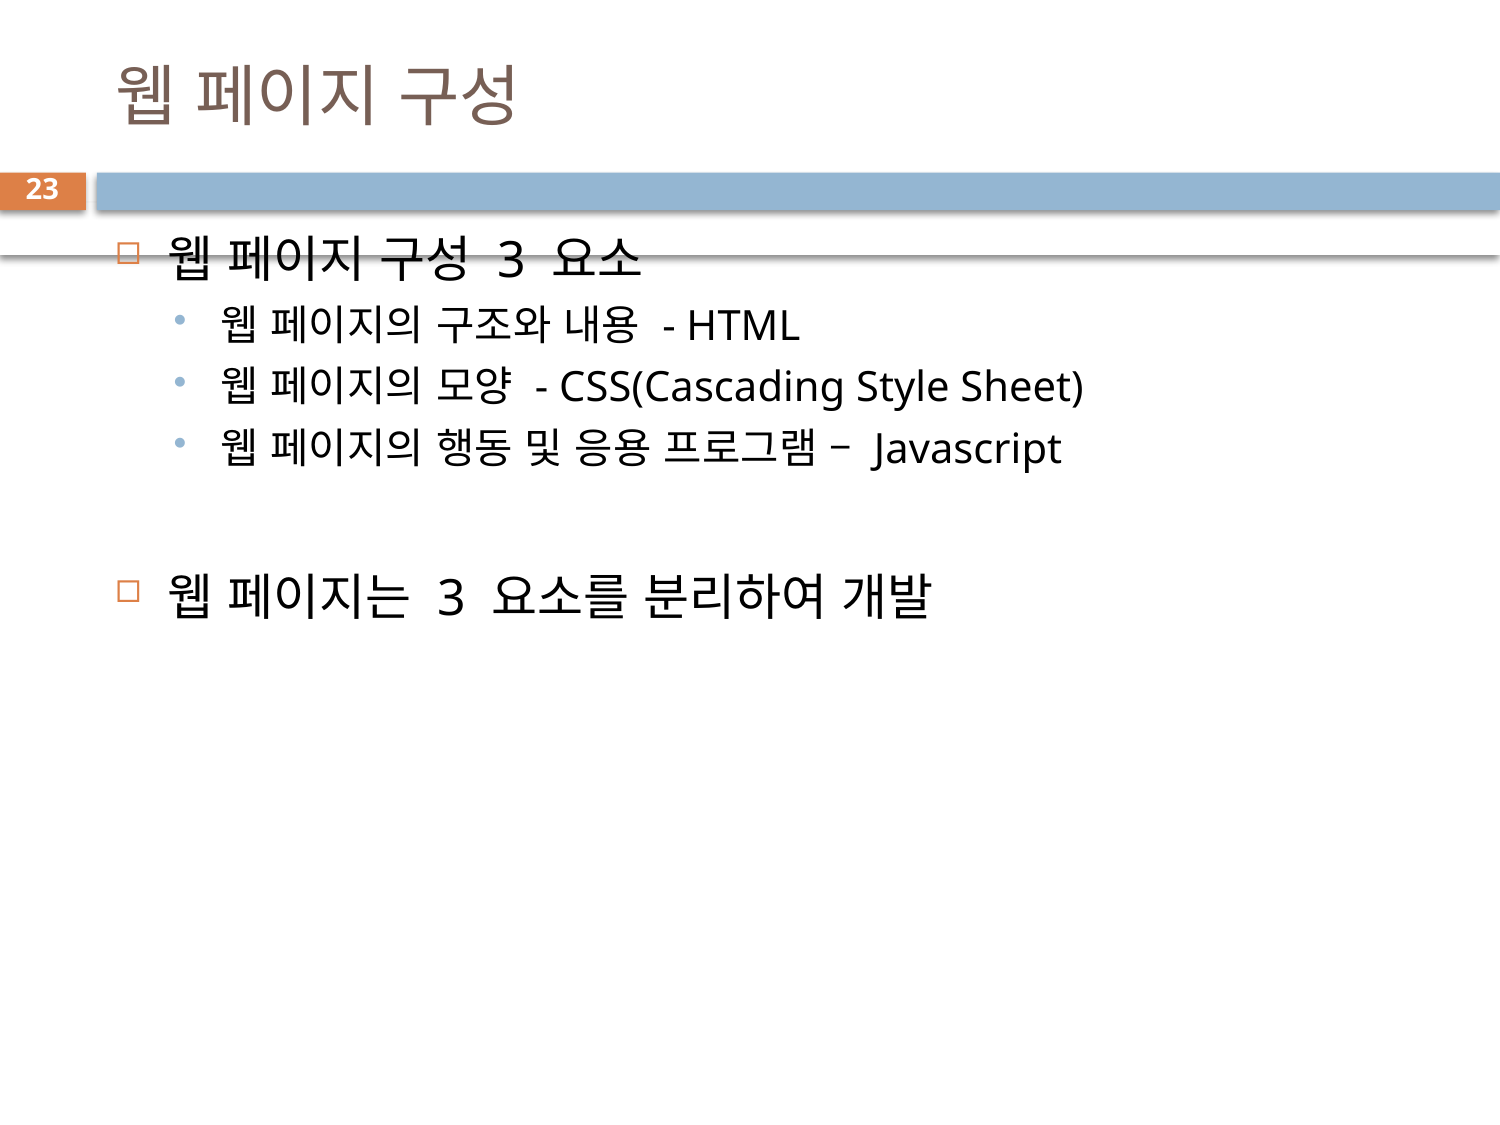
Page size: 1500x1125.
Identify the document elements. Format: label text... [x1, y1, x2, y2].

title 웹 페이지 구성 [100, 37, 1438, 149]
list 웹 페이지 구성 3 요소 웹 페이지의 구조와 내용 - HTML 웹 페이지의 모양 - CSS(Cascading Style Sheet) 웹 페이지의 행동 및 응용 프로그램 – Javascript 웹 페이지는 3 요소를 분리하여 개발 [100, 219, 1438, 1047]
slide_number 23 [0, 170, 87, 211]
